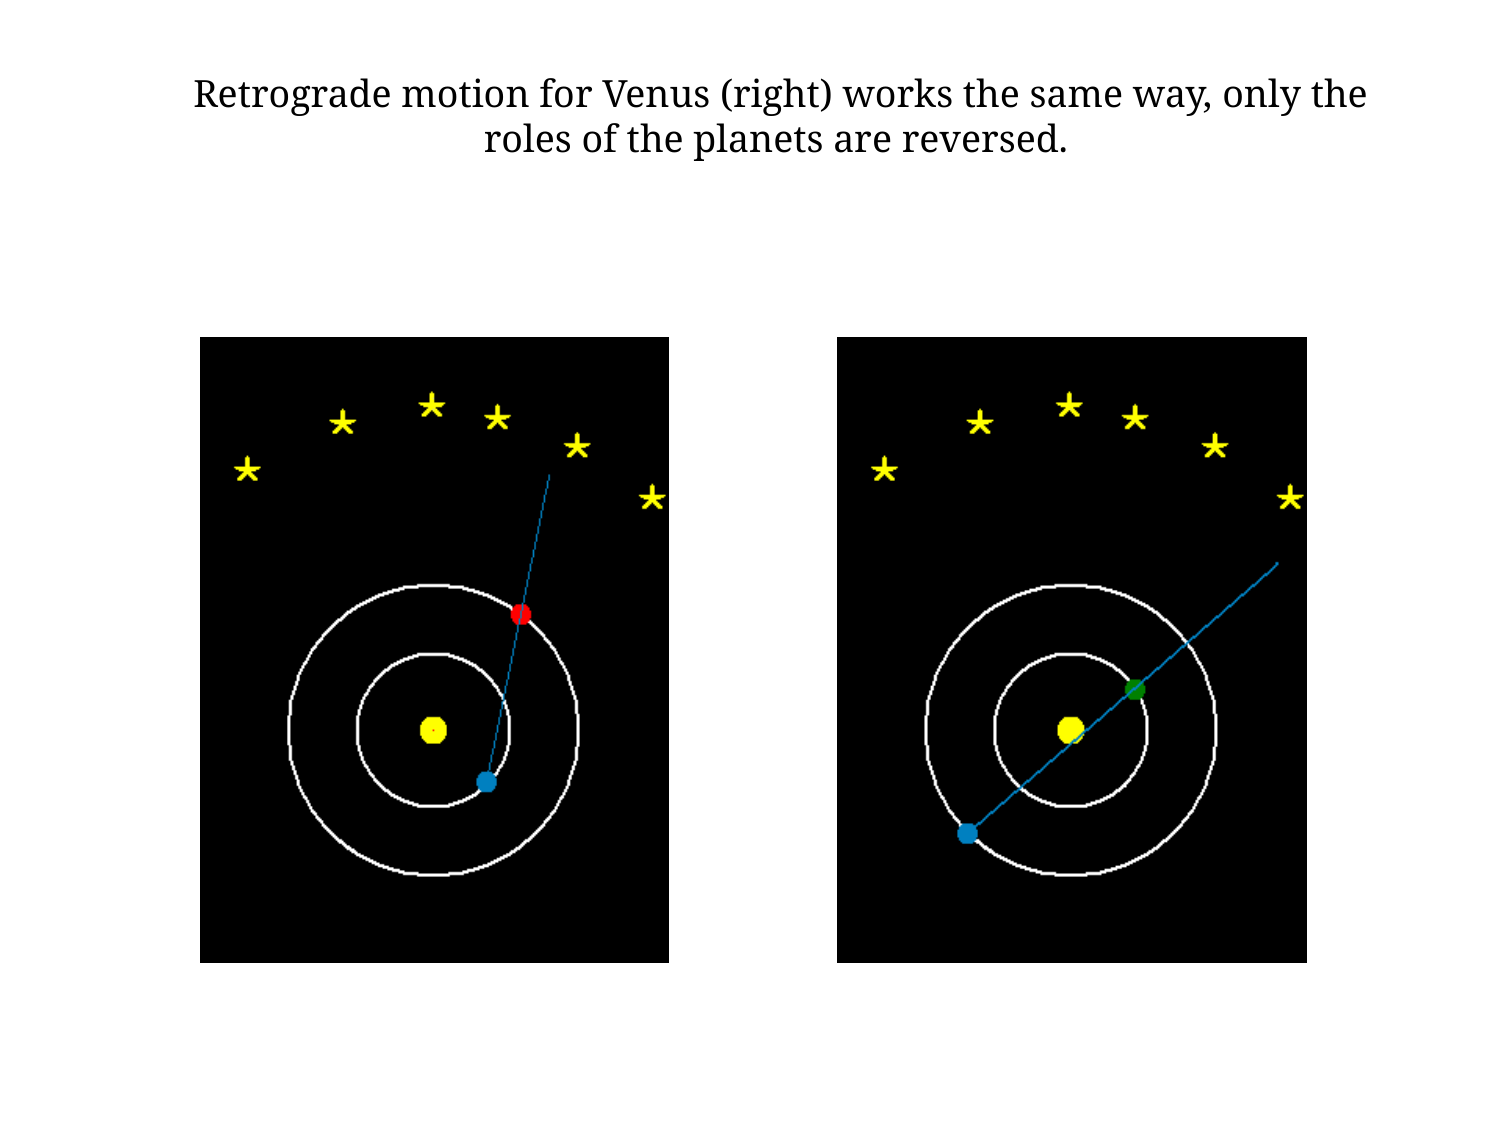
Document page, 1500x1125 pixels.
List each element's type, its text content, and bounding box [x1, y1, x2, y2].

text_box Retrograde motion for Venus (right) works the same way, only the roles of the planets are reversed. [137, 62, 1425, 168]
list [199, 337, 669, 963]
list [837, 337, 1307, 963]
